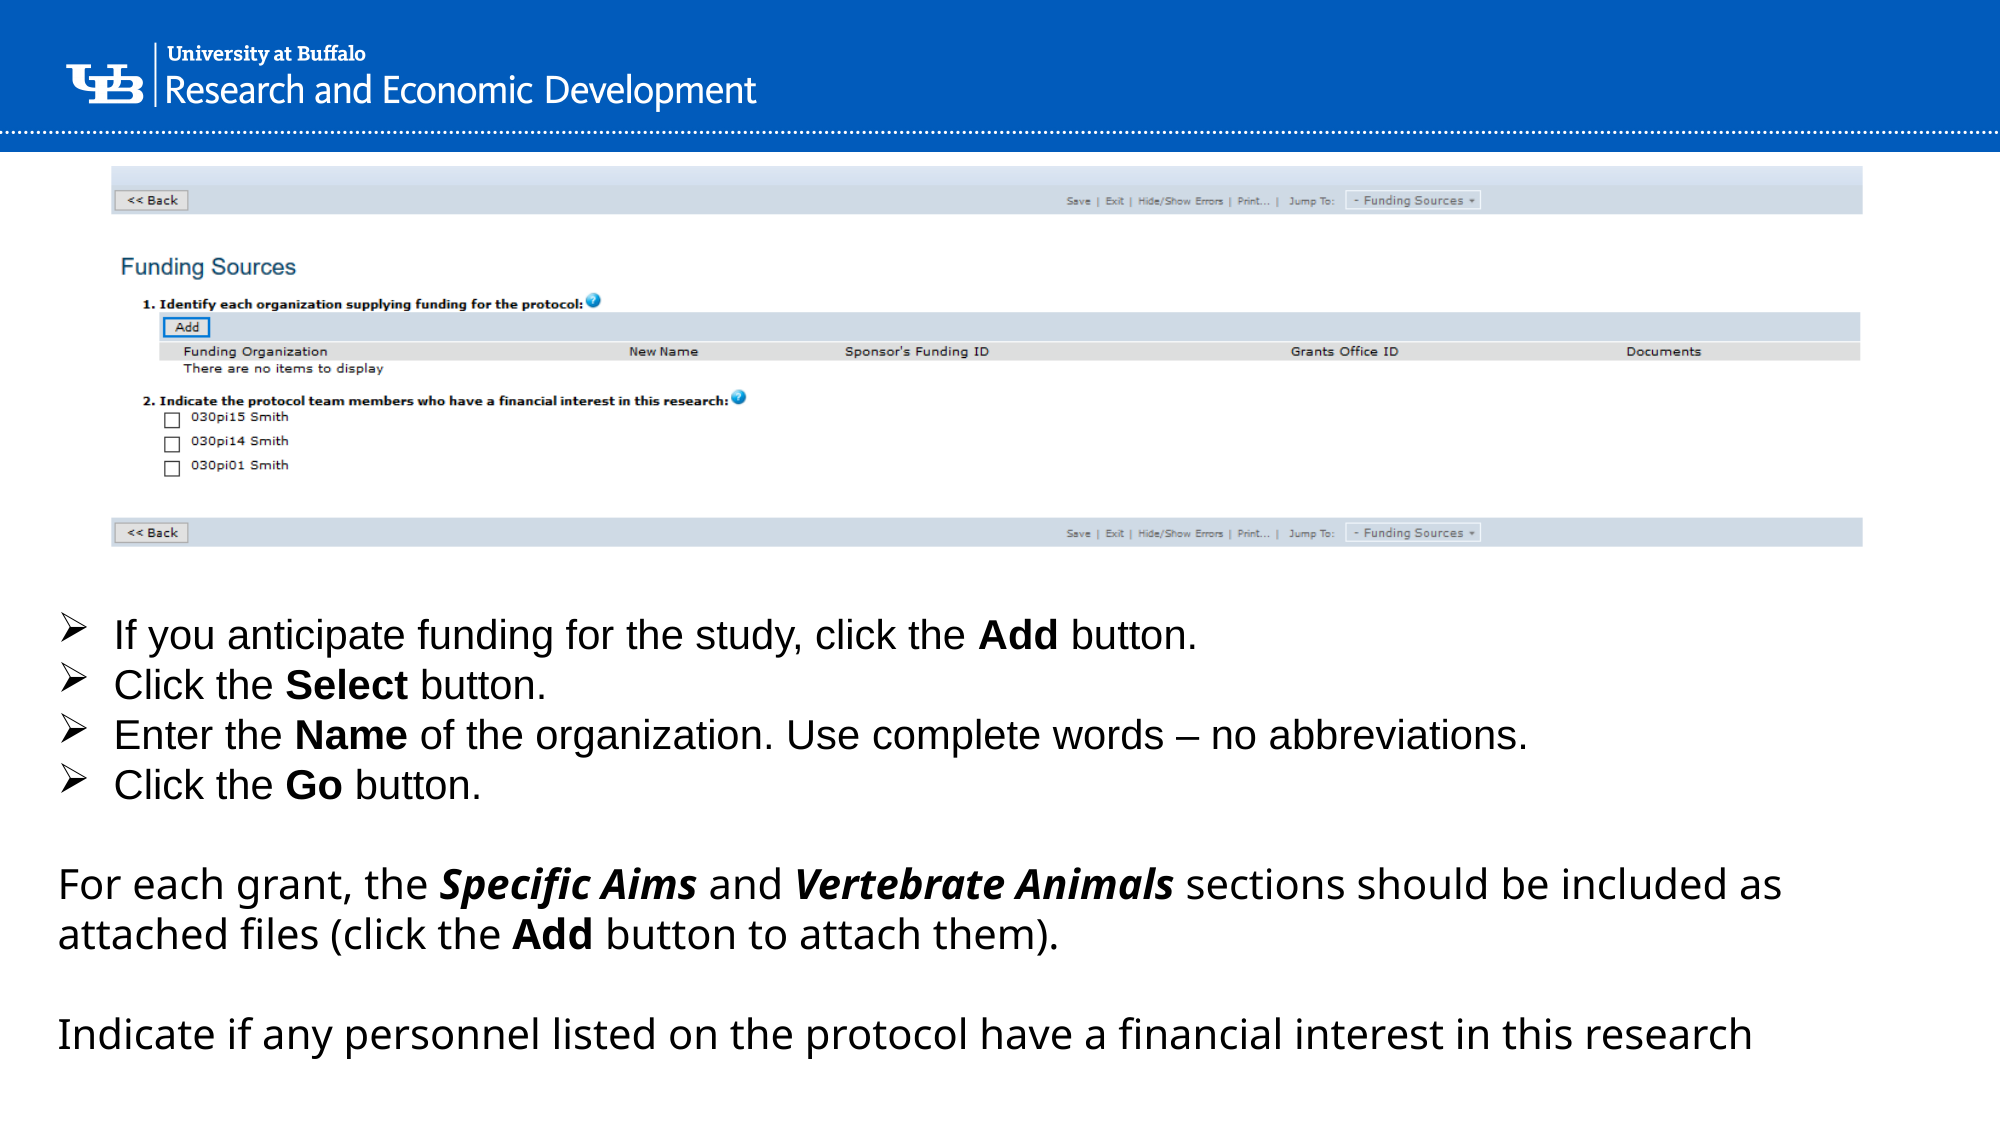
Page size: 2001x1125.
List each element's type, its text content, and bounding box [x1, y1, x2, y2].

picture [0, 0, 2000, 1125]
text_box If you anticipate funding for the study, click the Add button. Click the Select button. Enter the Name of the organization. Use complete words – no abbreviations. Click the Go button. For each grant, the Specific Aims and Vertebrate Animals sections should be included as attached files (click the Add button to attach them). Indicate if any personnel listed on the protocol have a financial interest in this research [42, 600, 1958, 1116]
